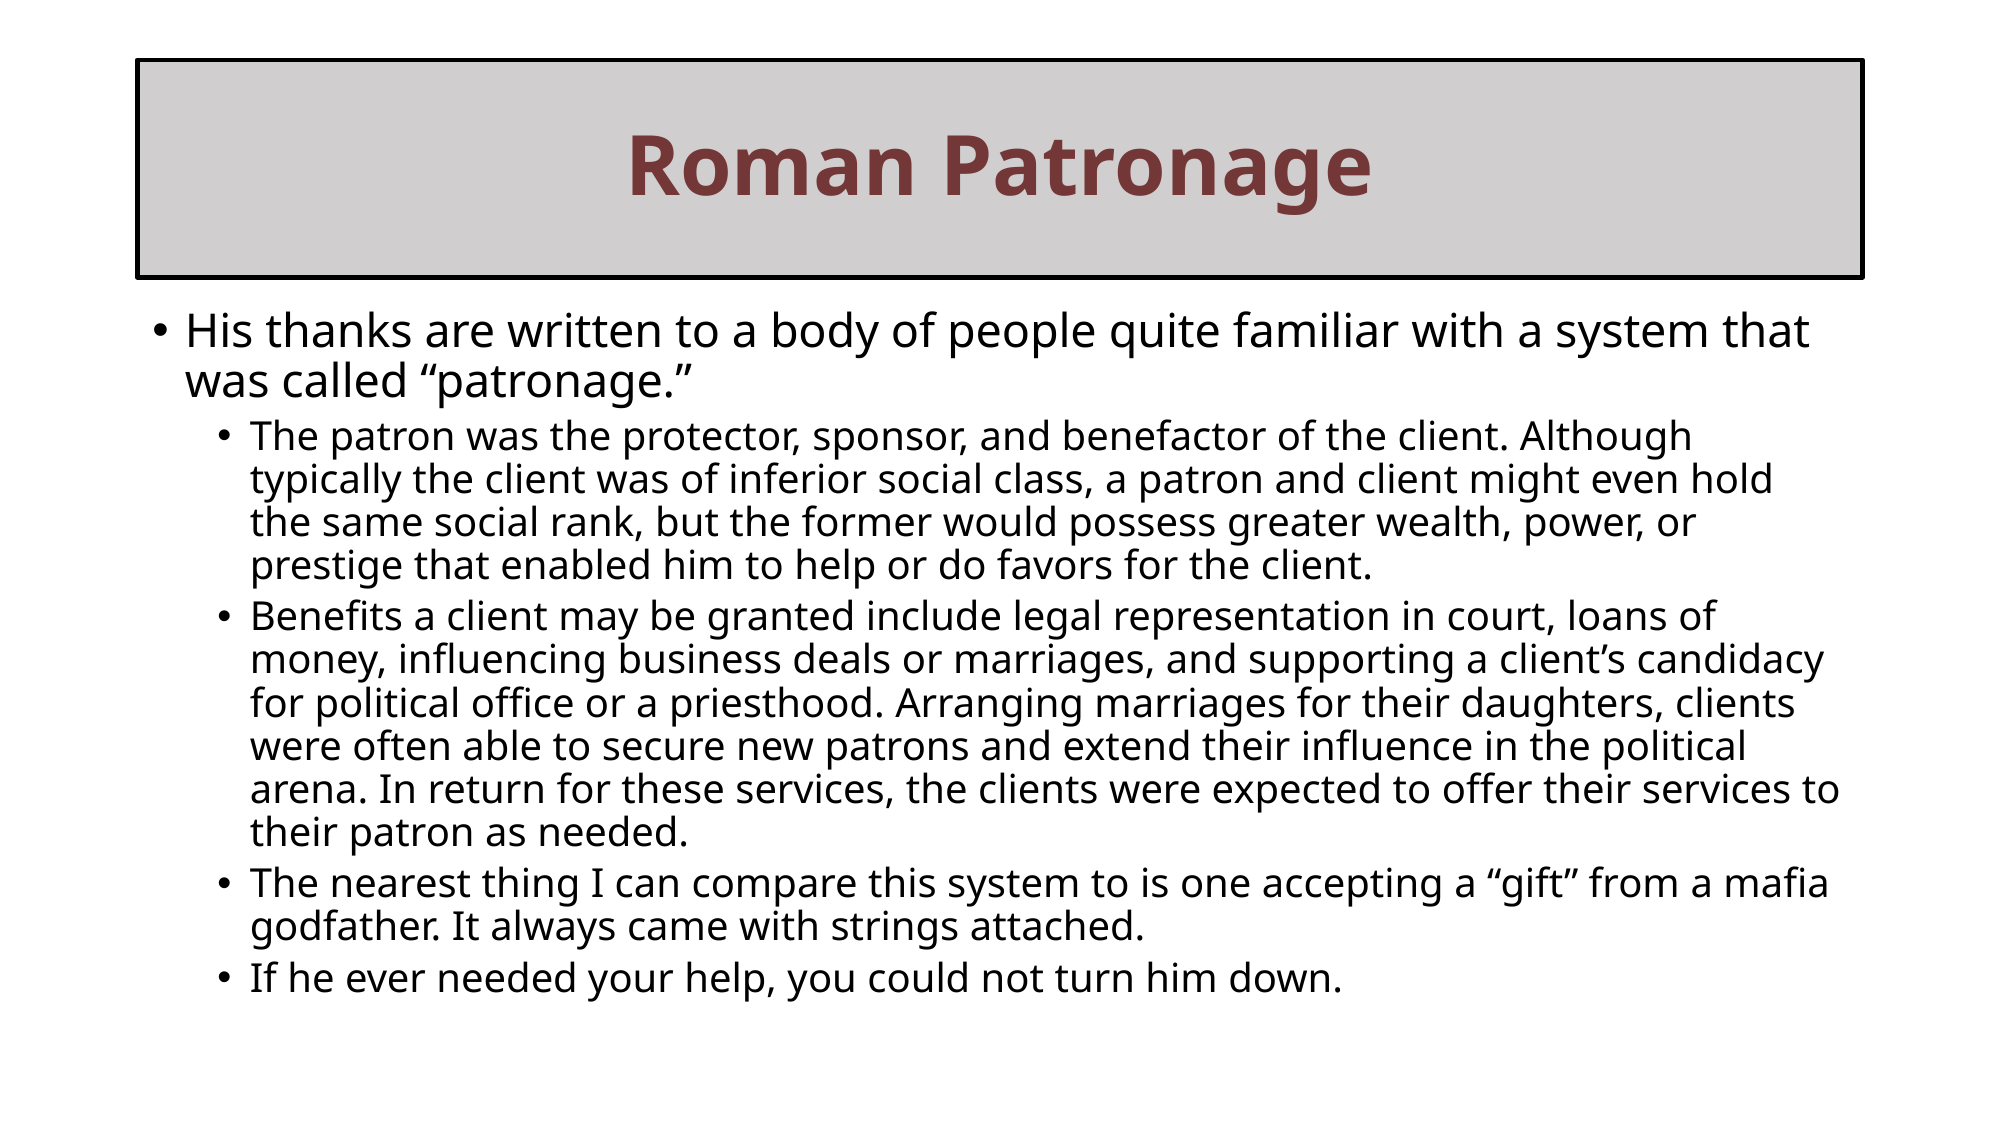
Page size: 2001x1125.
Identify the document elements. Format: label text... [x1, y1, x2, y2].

list His thanks are written to a body of people quite familiar with a system that was called “patronage.” The patron was the protector, sponsor, and benefactor of the client. Although typically the client was of inferior social class, a patron and client might even hold the same social rank, but the former would possess greater wealth, power, or prestige that enabled him to help or do favors for the client. Benefits a client may be granted include legal representation in court, loans of money, influencing business deals or marriages, and supporting a client’s candidacy for political office or a priesthood. Arranging marriages for their daughters, clients were often able to secure new patrons and extend their influence in the political arena. In return for these services, the clients were expected to offer their services to their patron as needed. The nearest thing I can compare this system to is one accepting a “gift” from a mafia godfather. It always came with strings attached. If he ever needed your help, you could not turn him down. [137, 299, 1863, 1014]
title Roman Patronage [135, 58, 1865, 280]
